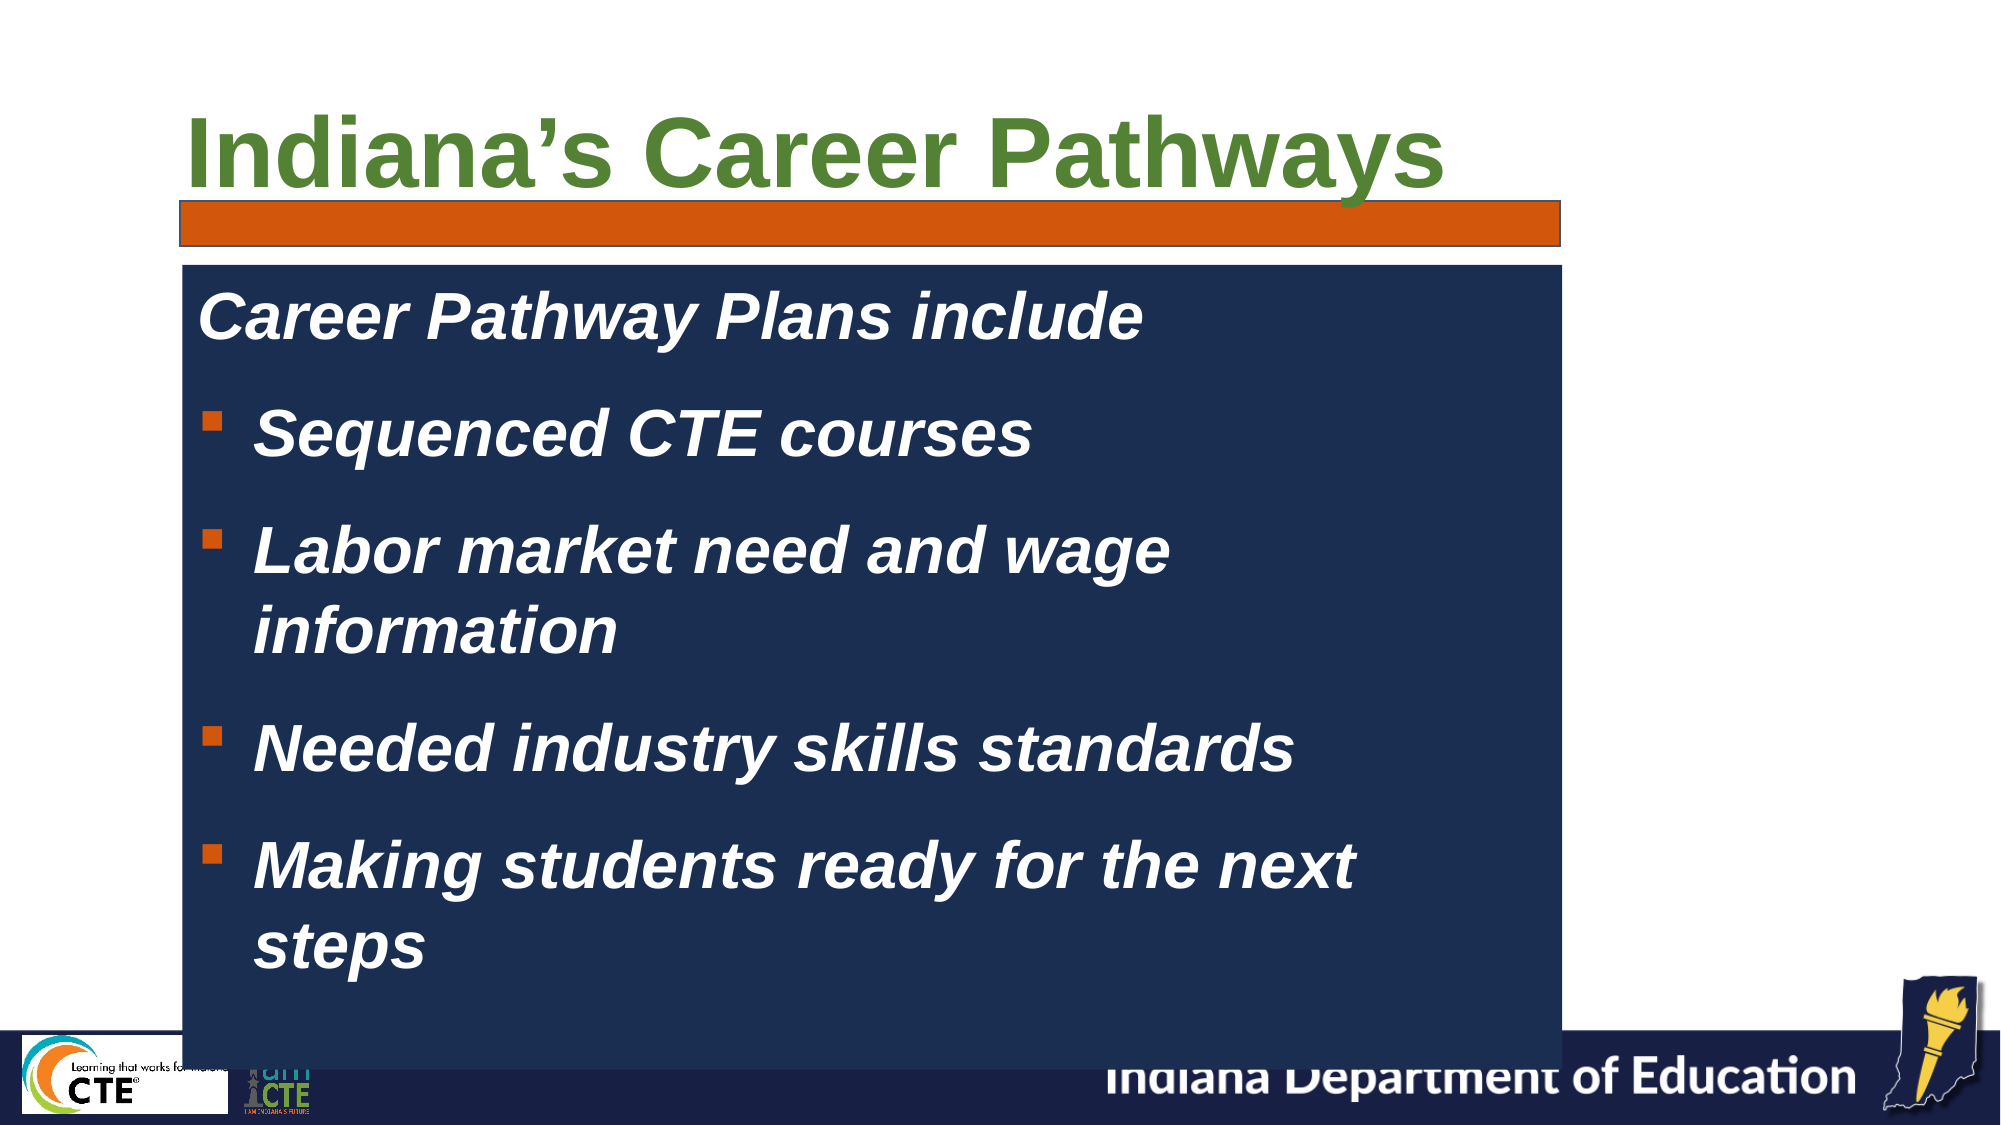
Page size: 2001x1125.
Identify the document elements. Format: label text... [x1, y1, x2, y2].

text_box [179, 200, 1561, 247]
text_box Indiana’s Career Pathways [171, 80, 1534, 215]
text_box Career Pathway Plans include Sequenced CTE courses Labor market need and wage information Needed industry skills standards Making students ready for the next steps [182, 264, 1563, 1070]
picture [0, 0, 2001, 1125]
